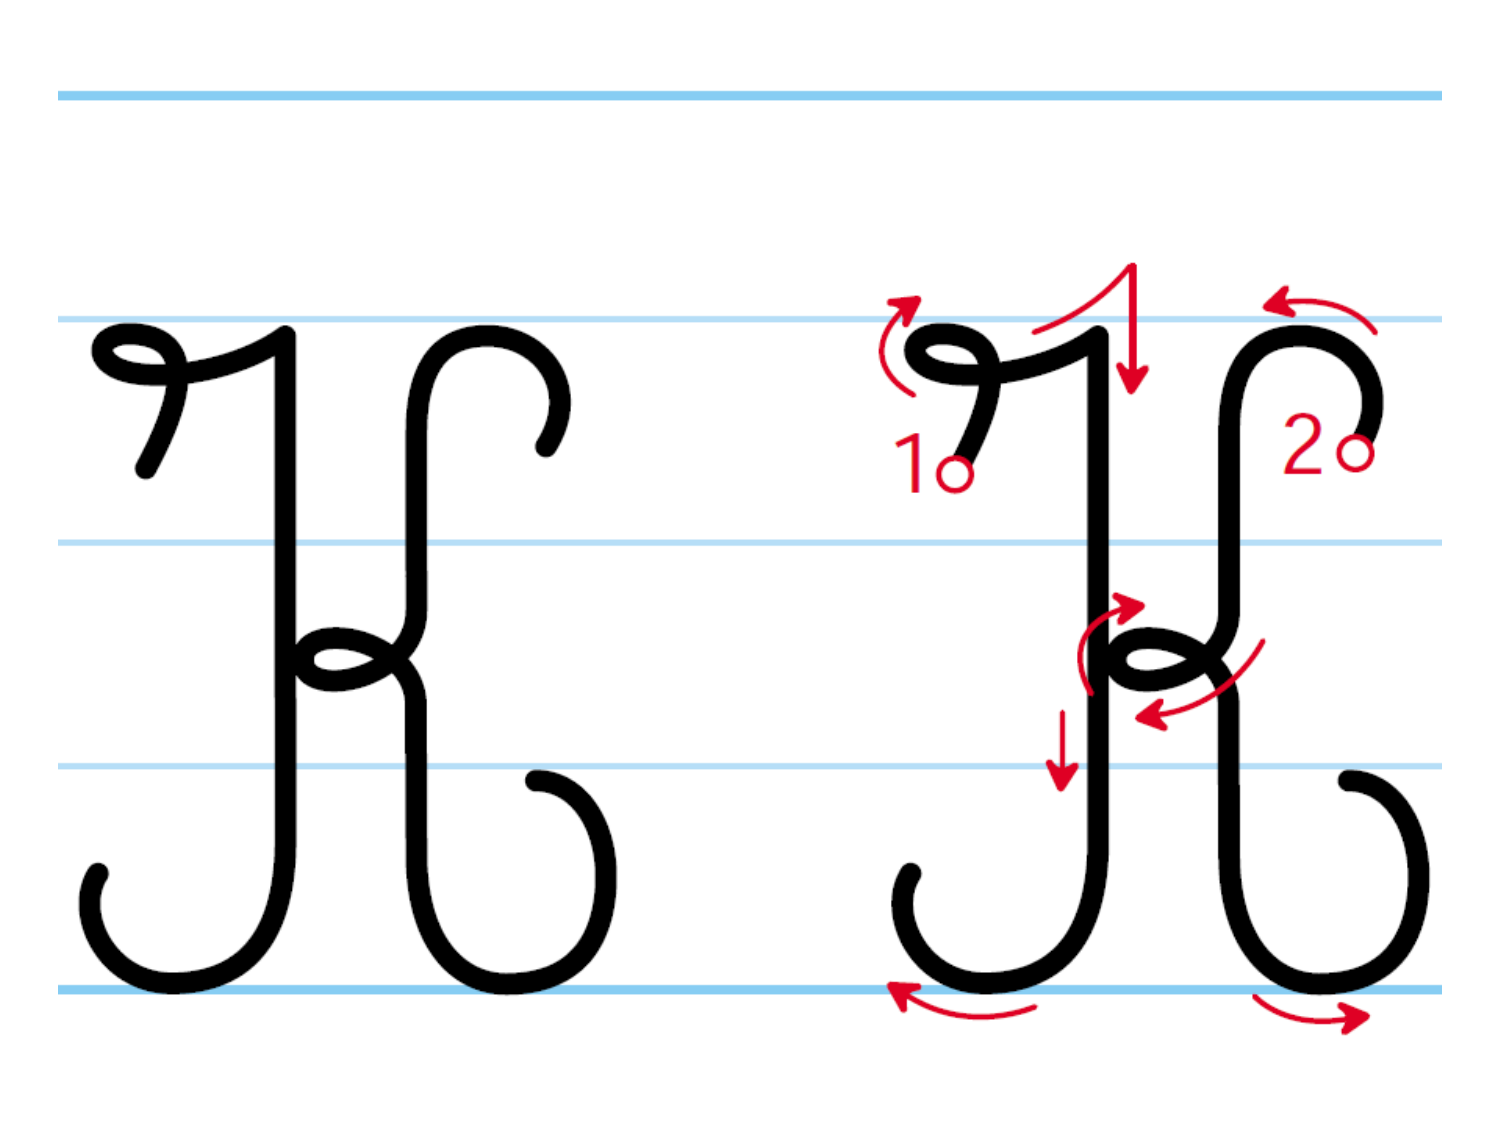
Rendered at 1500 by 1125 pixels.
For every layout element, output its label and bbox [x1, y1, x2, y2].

picture [58, 84, 1442, 1040]
